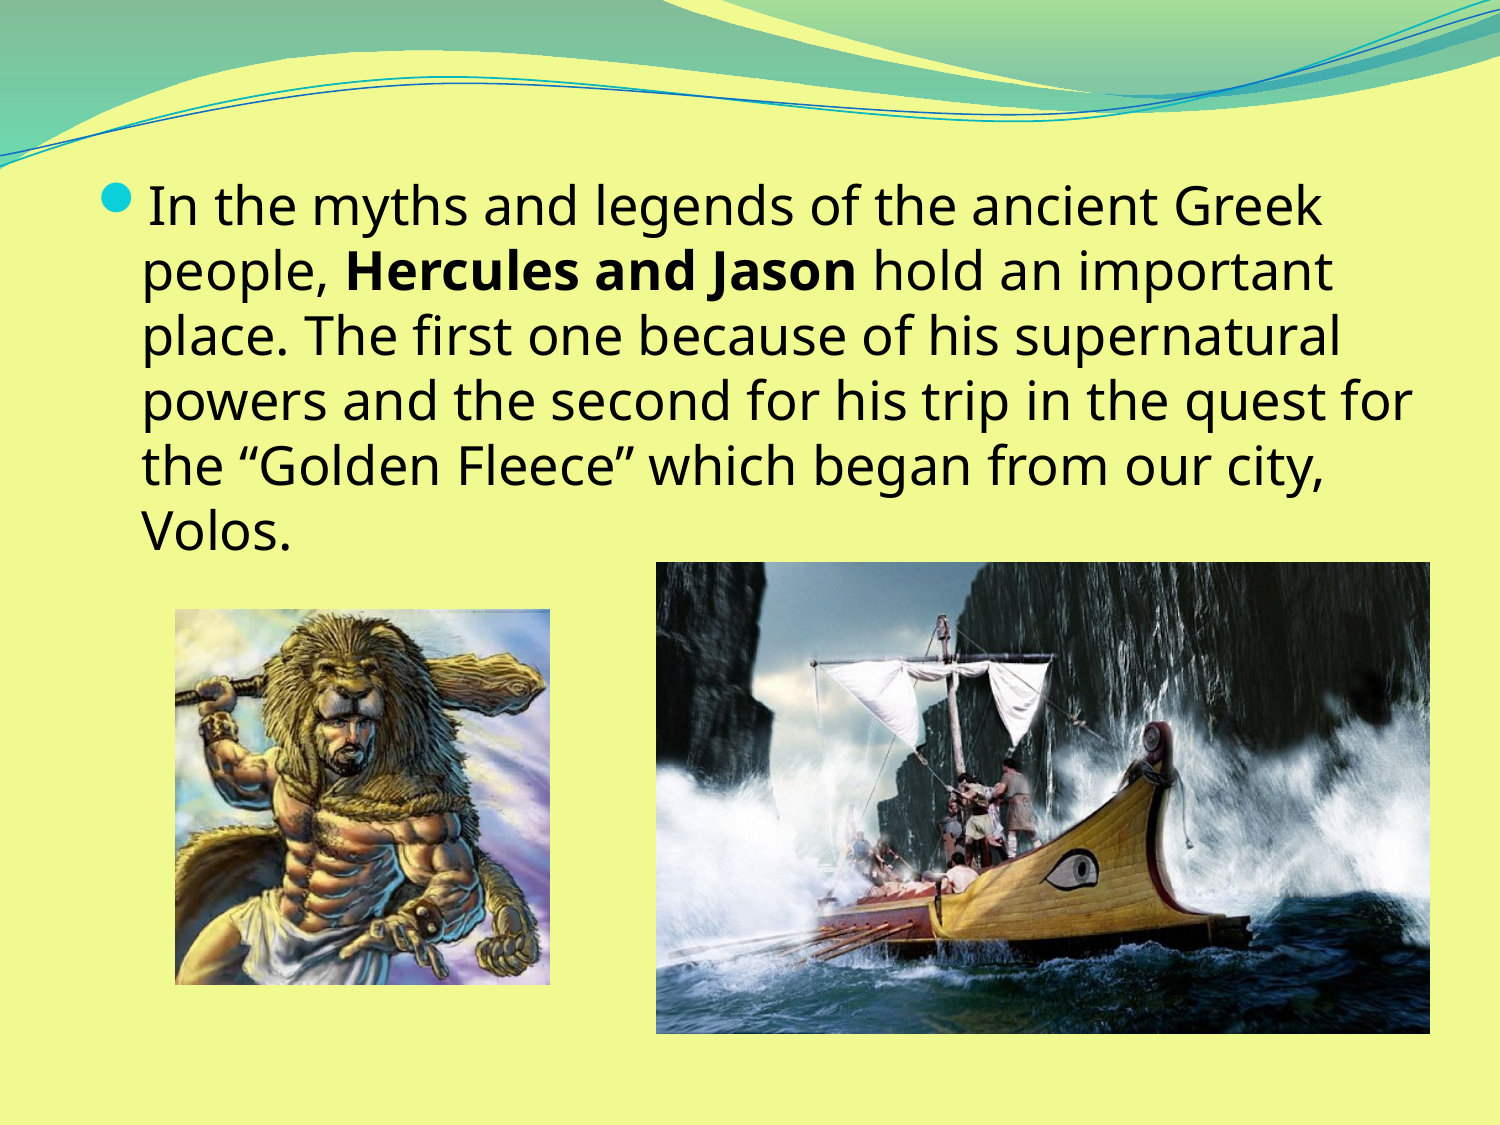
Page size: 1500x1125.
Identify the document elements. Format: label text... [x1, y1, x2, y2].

picture [175, 609, 550, 985]
picture [656, 562, 1431, 1035]
list In the myths and legends of the ancient Greek people, Hercules and Jason hold an important place. The first one because of his supernatural powers and the second for his trip in the quest for the “Golden Fleece” which began from our city, Volos. [81, 163, 1433, 673]
